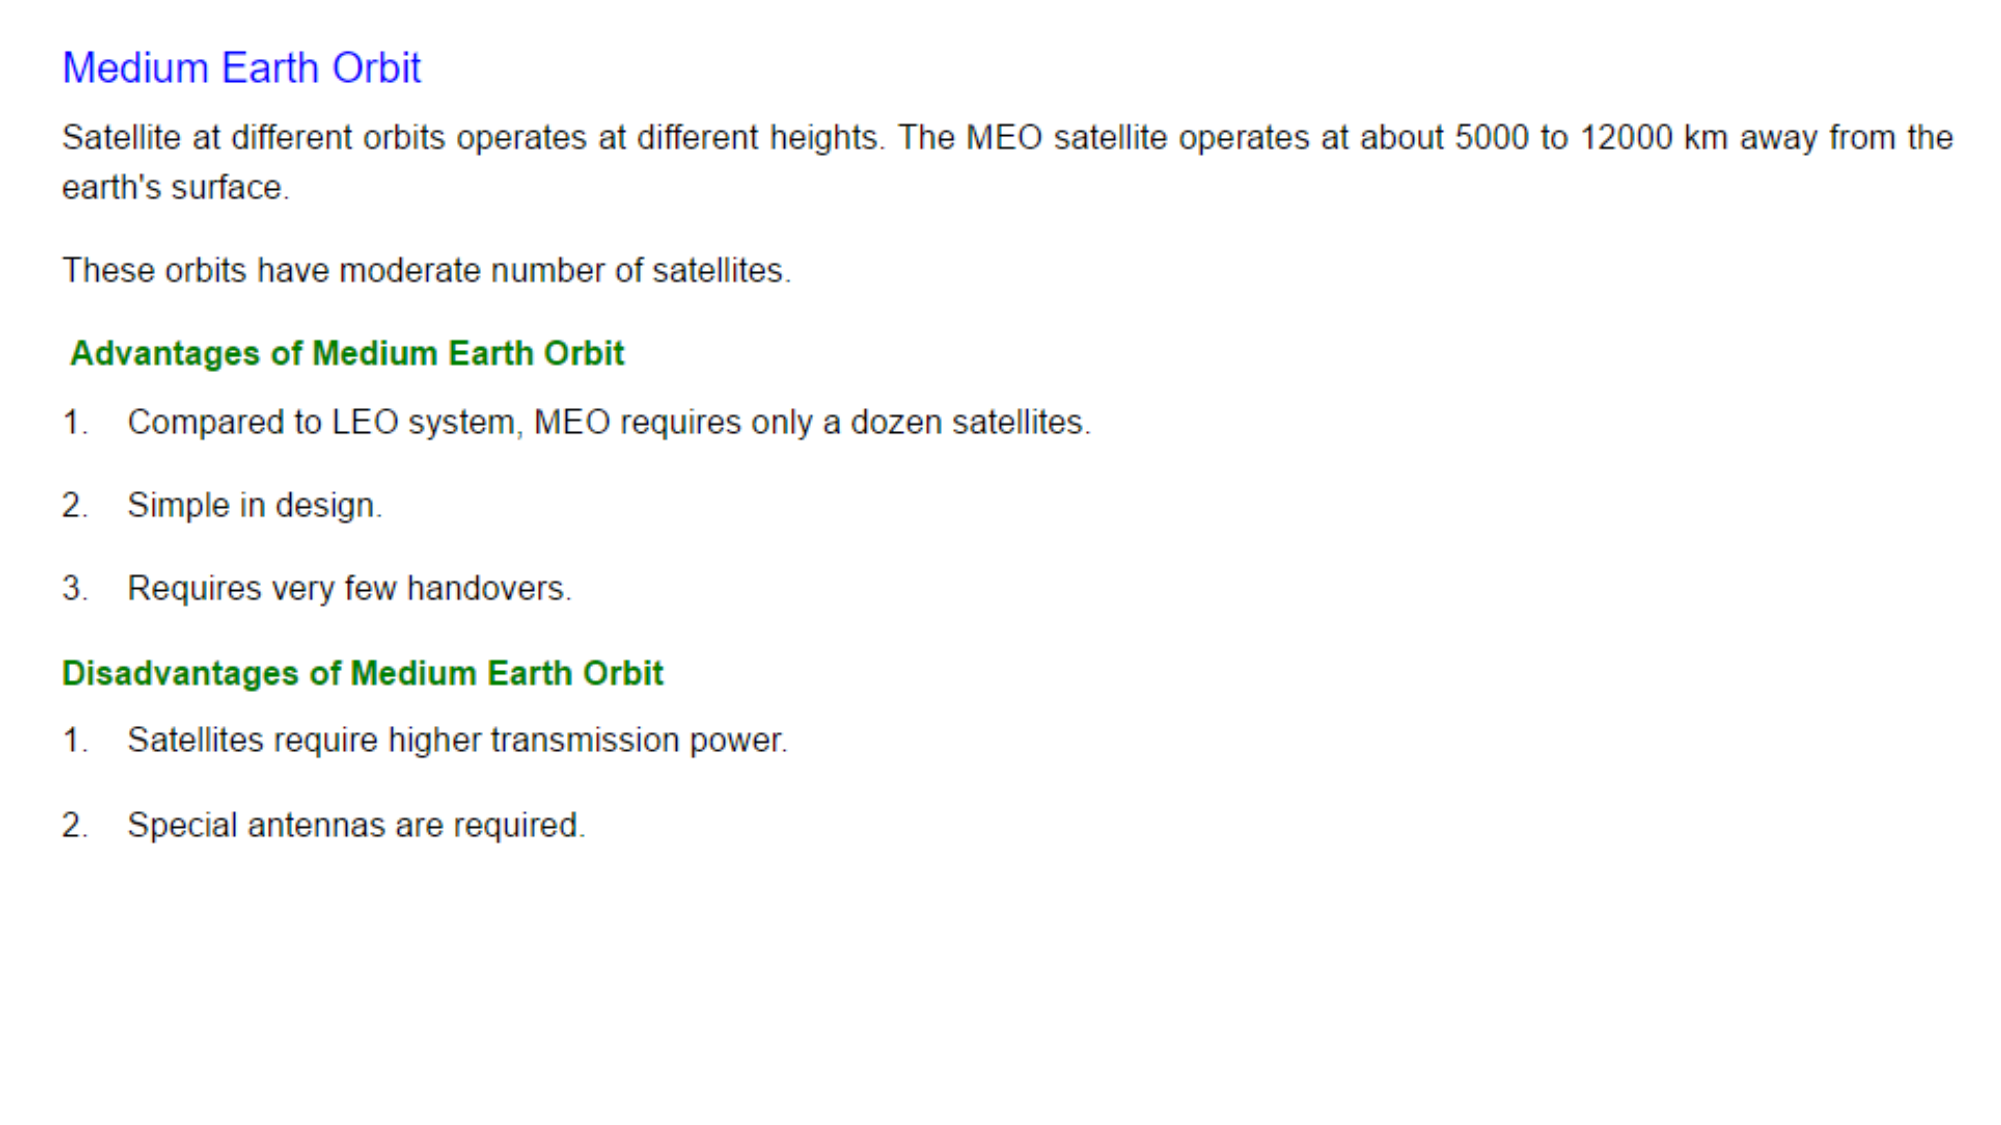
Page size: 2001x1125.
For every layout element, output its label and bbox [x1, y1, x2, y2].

picture [43, 29, 1965, 858]
